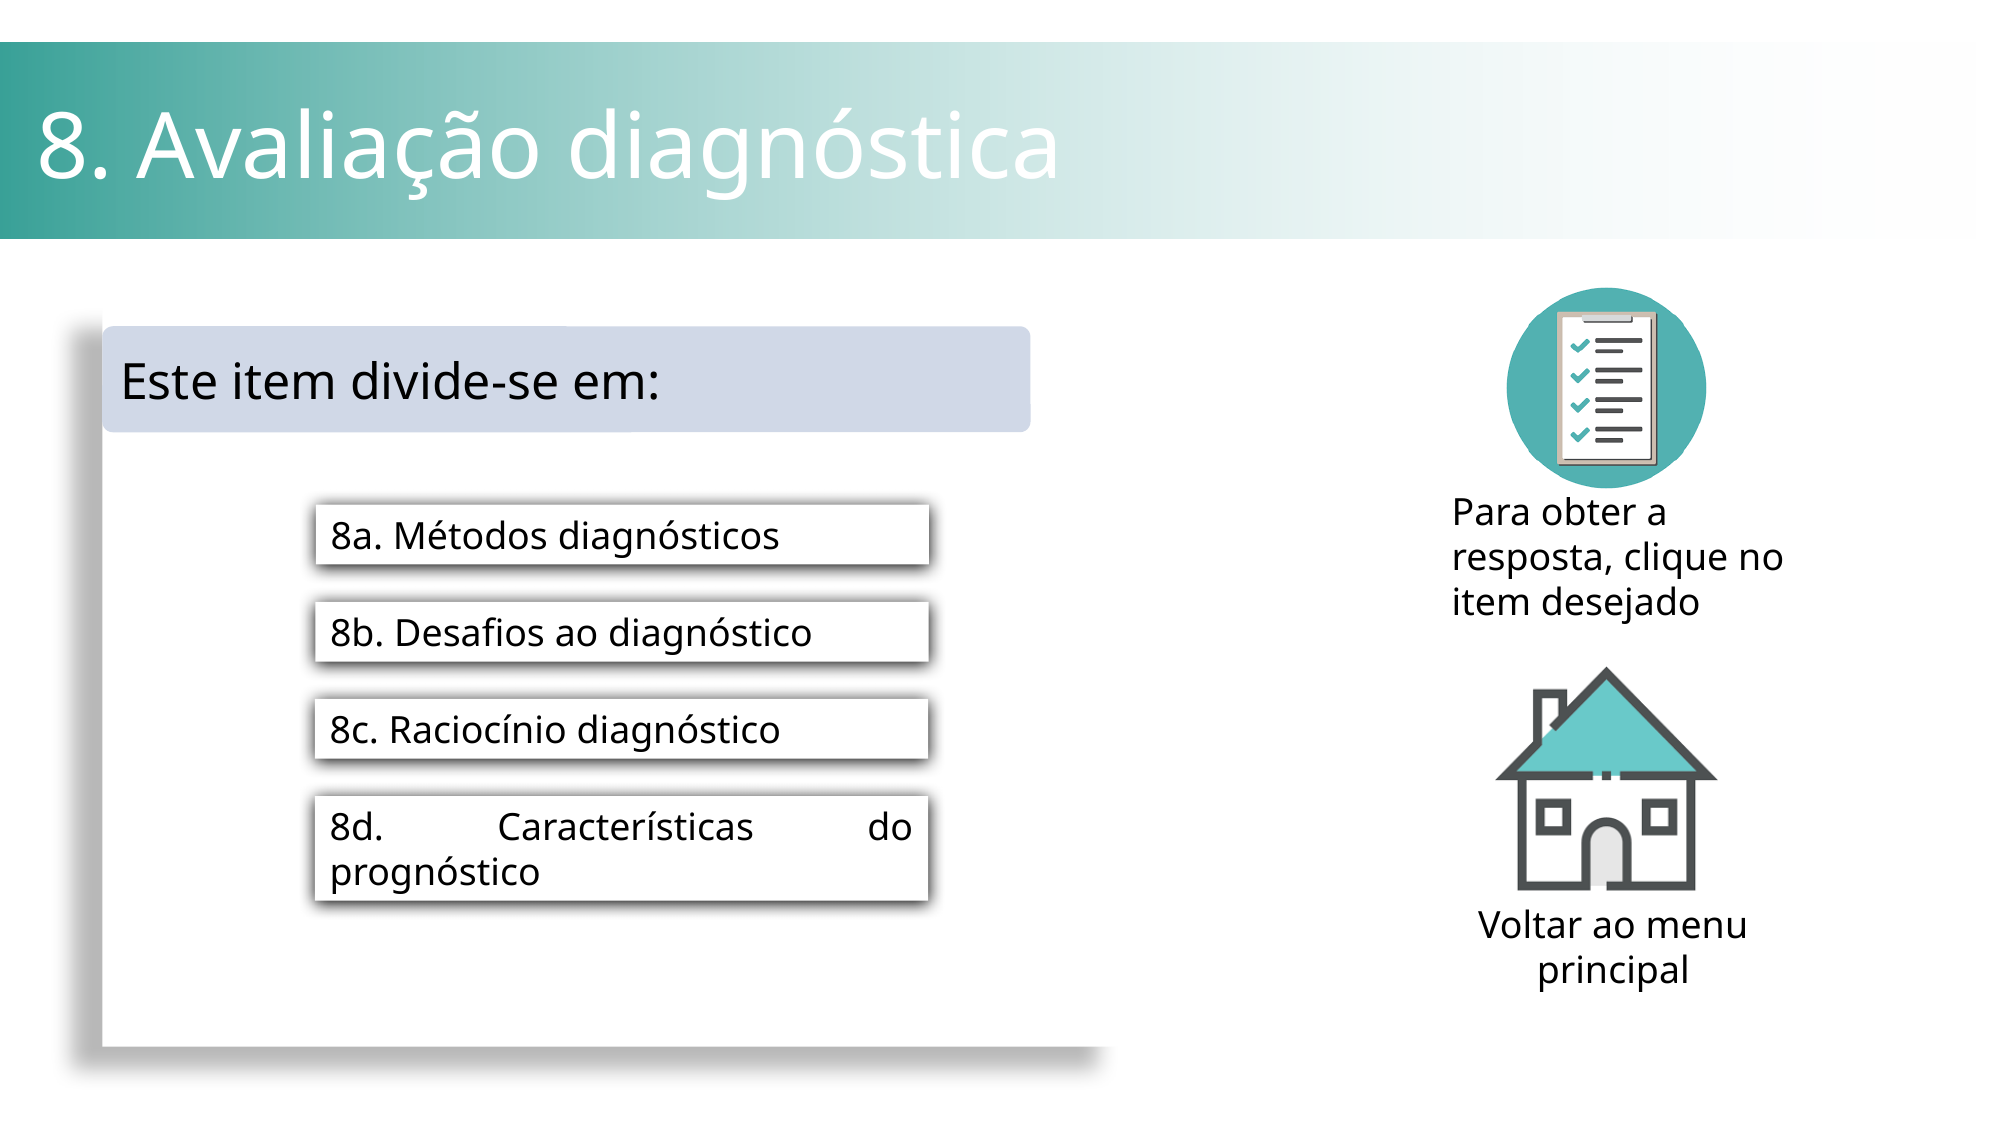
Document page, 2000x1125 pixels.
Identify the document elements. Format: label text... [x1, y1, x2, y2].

text_box [100, 302, 1132, 1049]
text_box [0, 41, 2000, 241]
text_box Este item divide-se em: [102, 326, 1031, 433]
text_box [1436, 278, 1839, 587]
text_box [314, 504, 930, 857]
picture [1490, 662, 1722, 894]
text_box Voltar ao menu principal [1430, 893, 1797, 999]
text_box 8. Avaliação diagnóstica [21, 79, 1933, 268]
